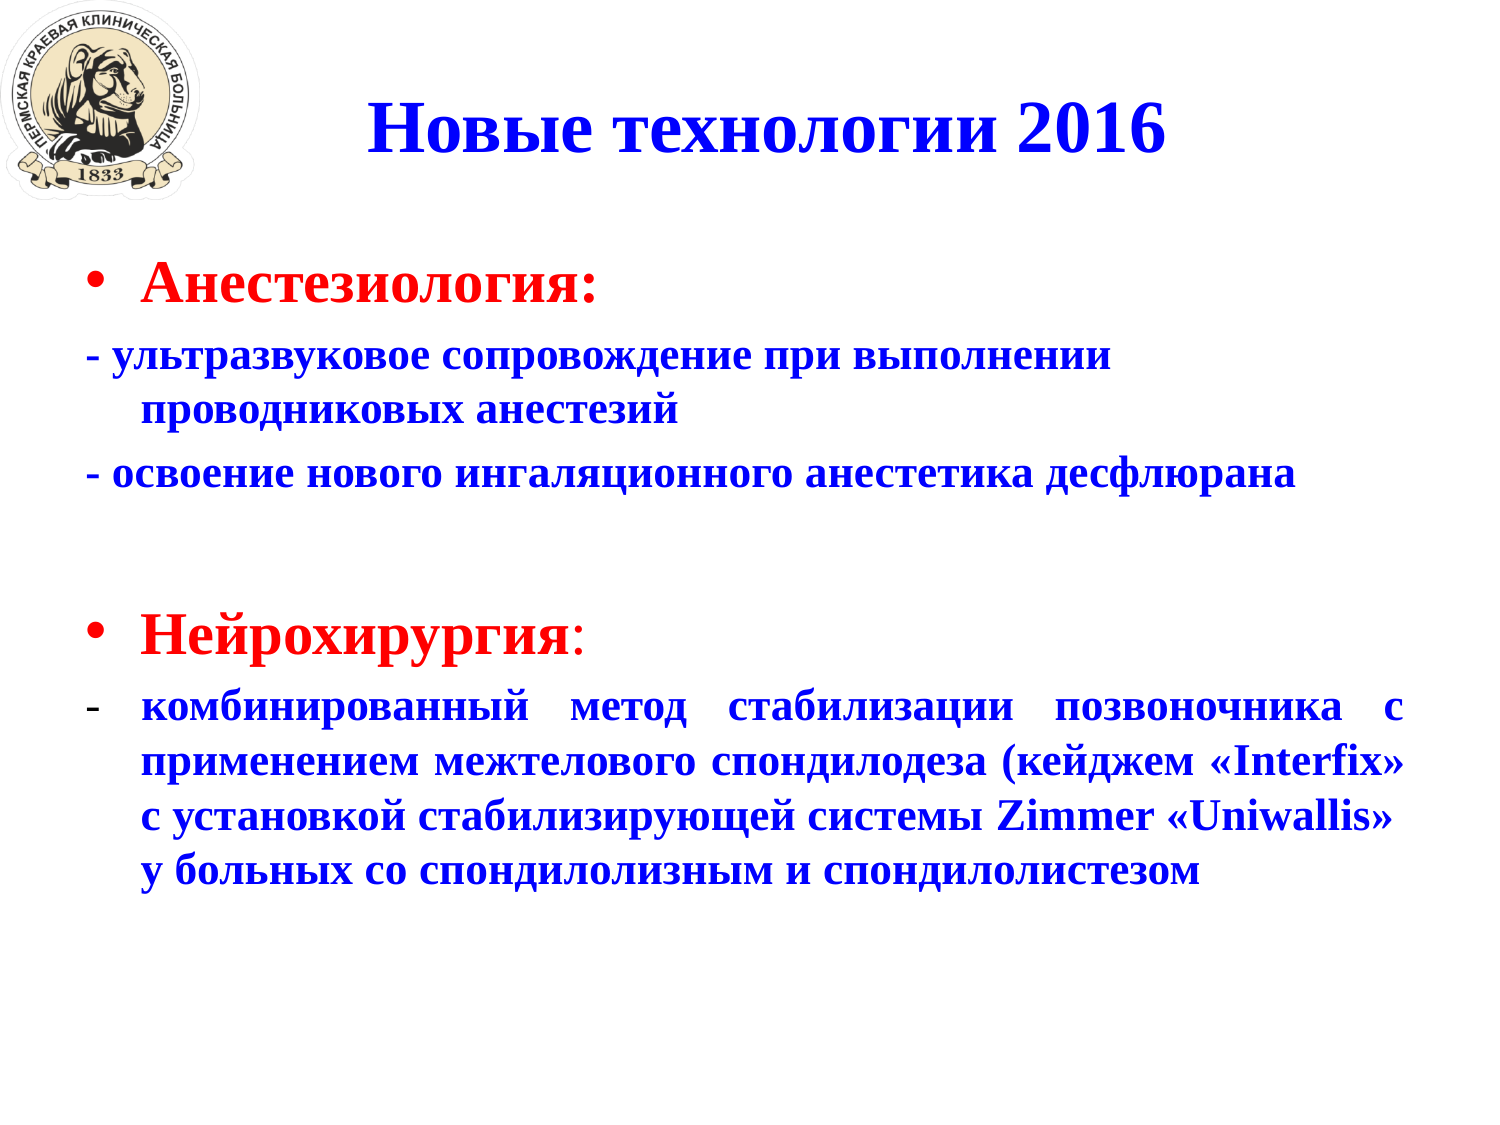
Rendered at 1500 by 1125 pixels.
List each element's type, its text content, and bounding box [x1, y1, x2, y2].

list Анестезиология: - ультразвуковое сопровождение при выполнении проводниковых анестезий - освоение нового ингаляционного анестетика десфлюрана Нейрохирургия: - комбинированный метод стабилизации позвоночника с применением межтелового спондилодеза (кейджем «Interfix» с установкой стабилизирующей системы Zimmer «Uniwallis» у больных со спондилолизным и спондилолистезом [70, 234, 1421, 957]
title Новые технологии 2016 [304, 46, 1231, 198]
picture [0, 0, 200, 200]
